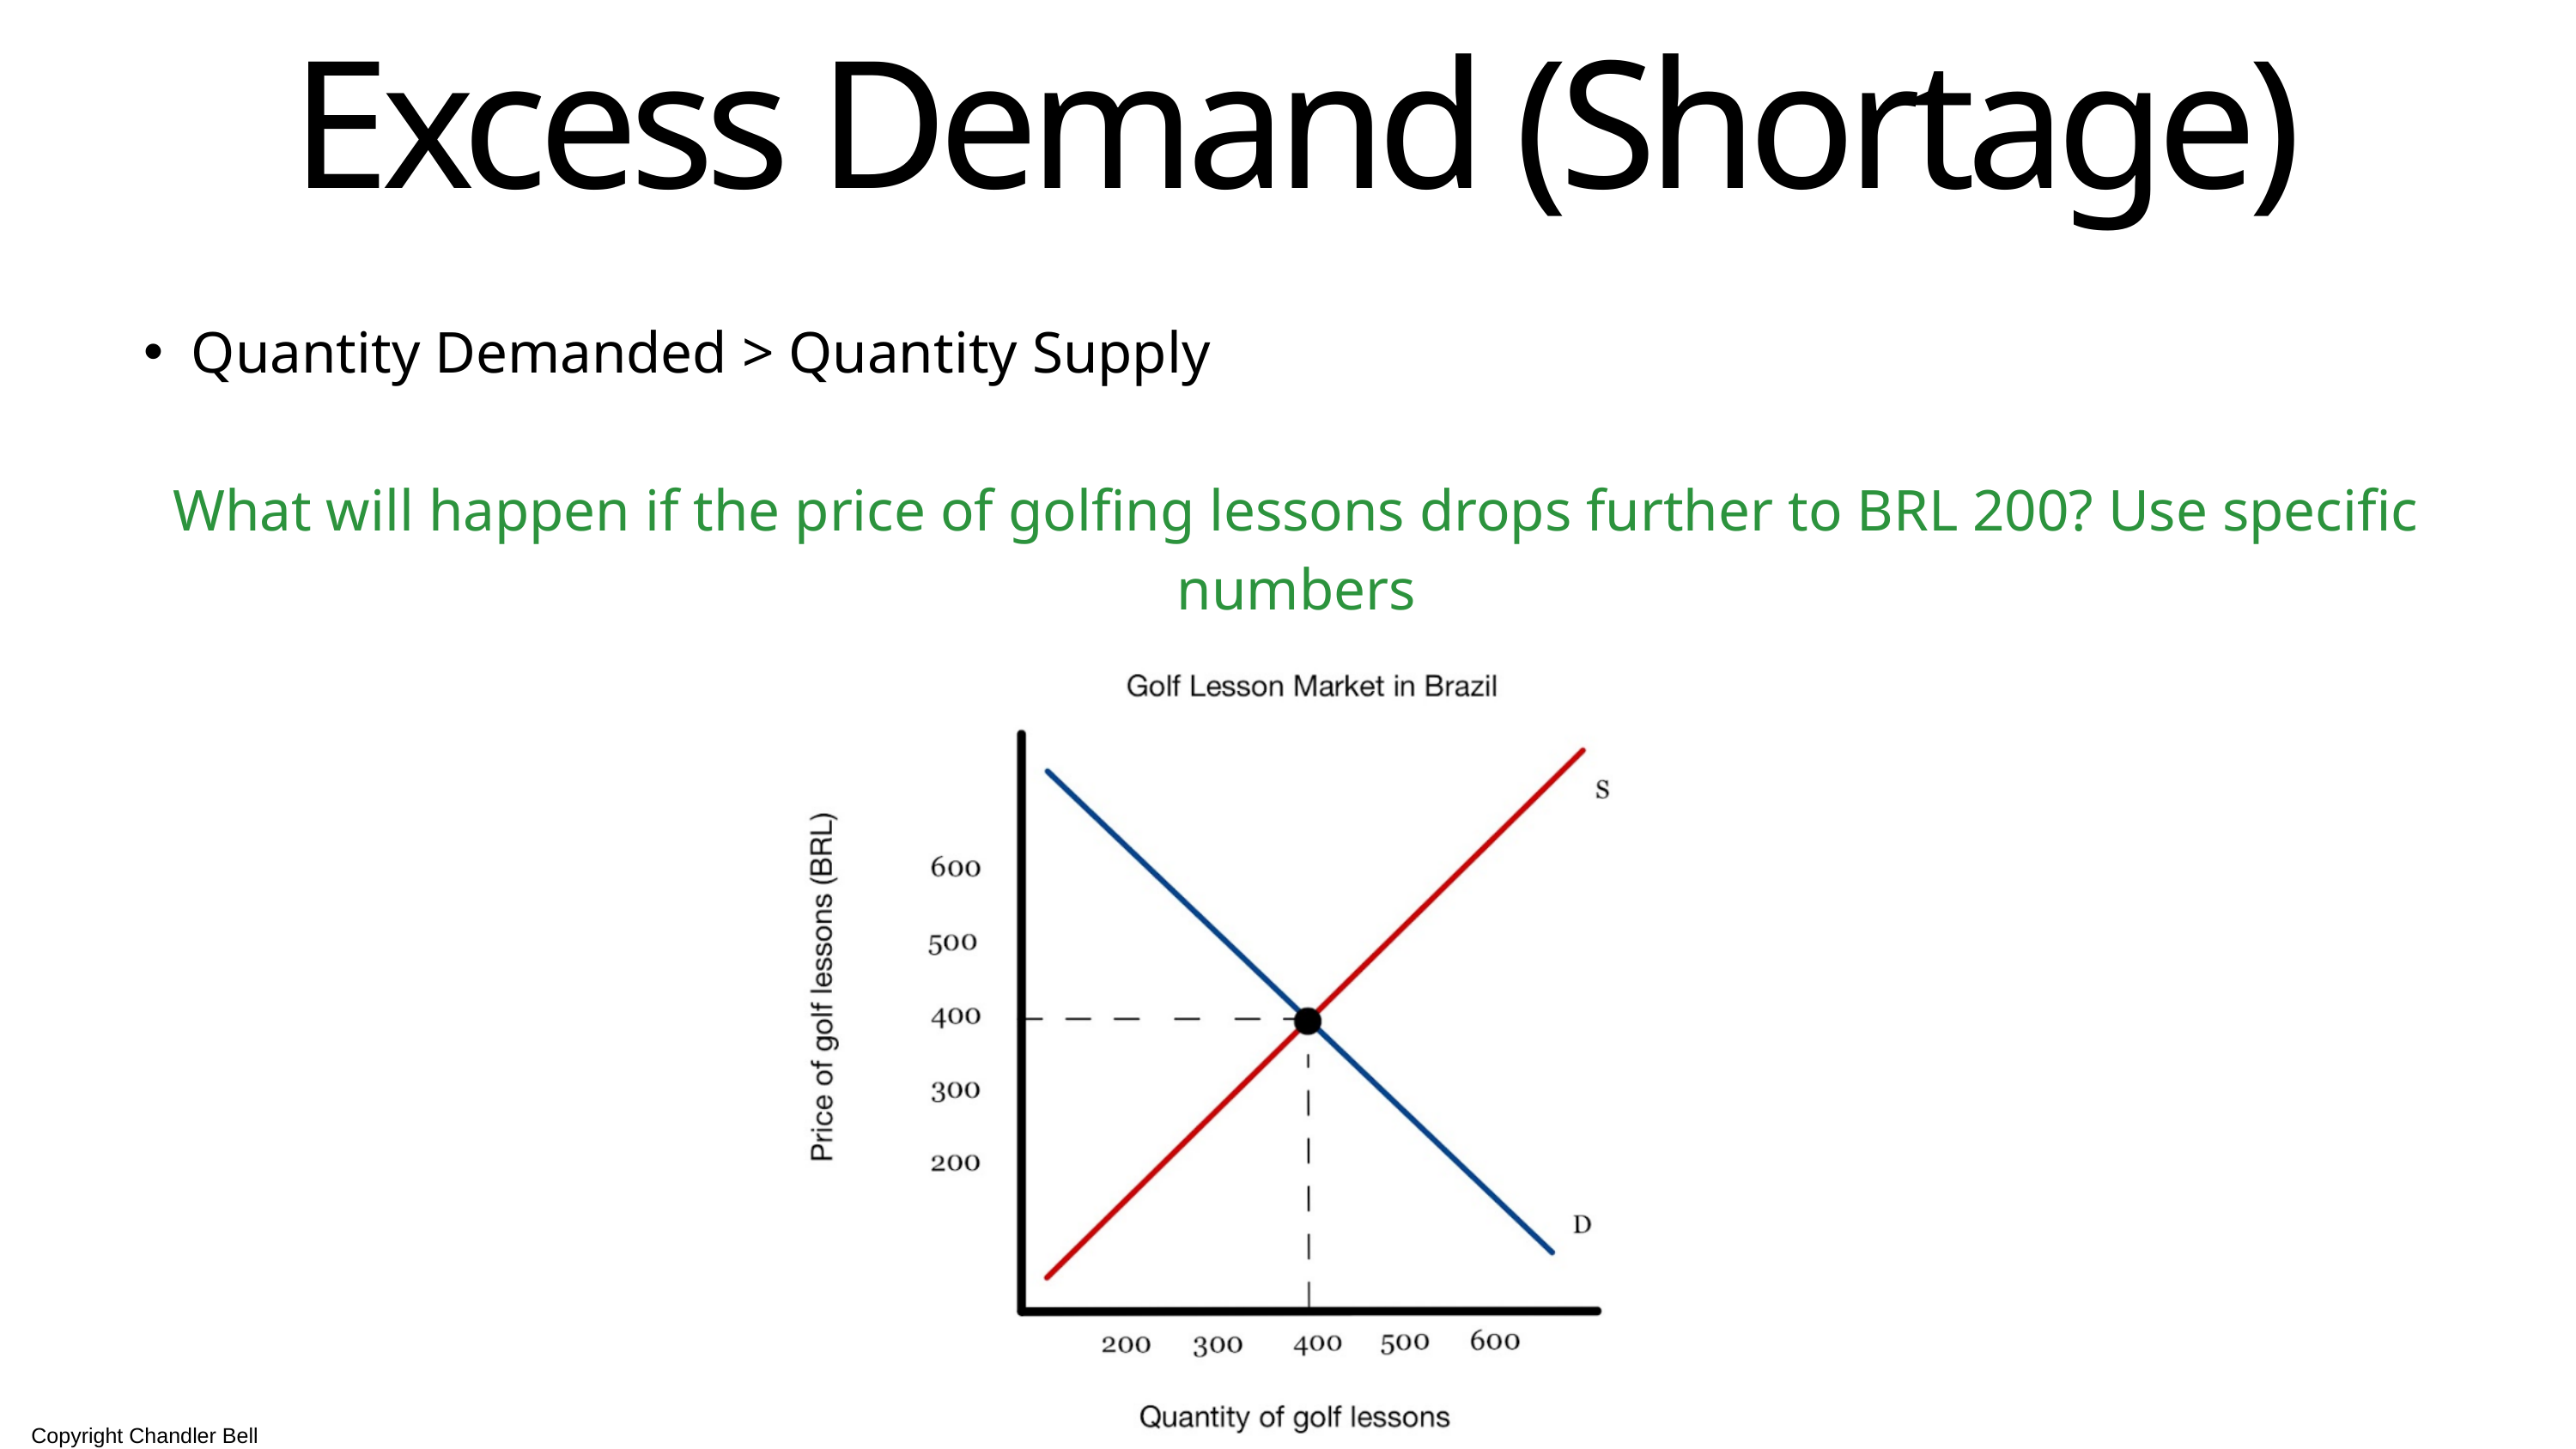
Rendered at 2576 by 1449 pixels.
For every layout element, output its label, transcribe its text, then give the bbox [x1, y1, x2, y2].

text_box Quantity Demanded > Quantity Supply What will happen if the price of golfing lessons drops further to BRL 200? Use specific numbers [95, 227, 2497, 1007]
picture [779, 661, 1619, 1449]
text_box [144, 30, 2448, 315]
text_box Copyright Chandler Bell [0, 1417, 553, 1448]
